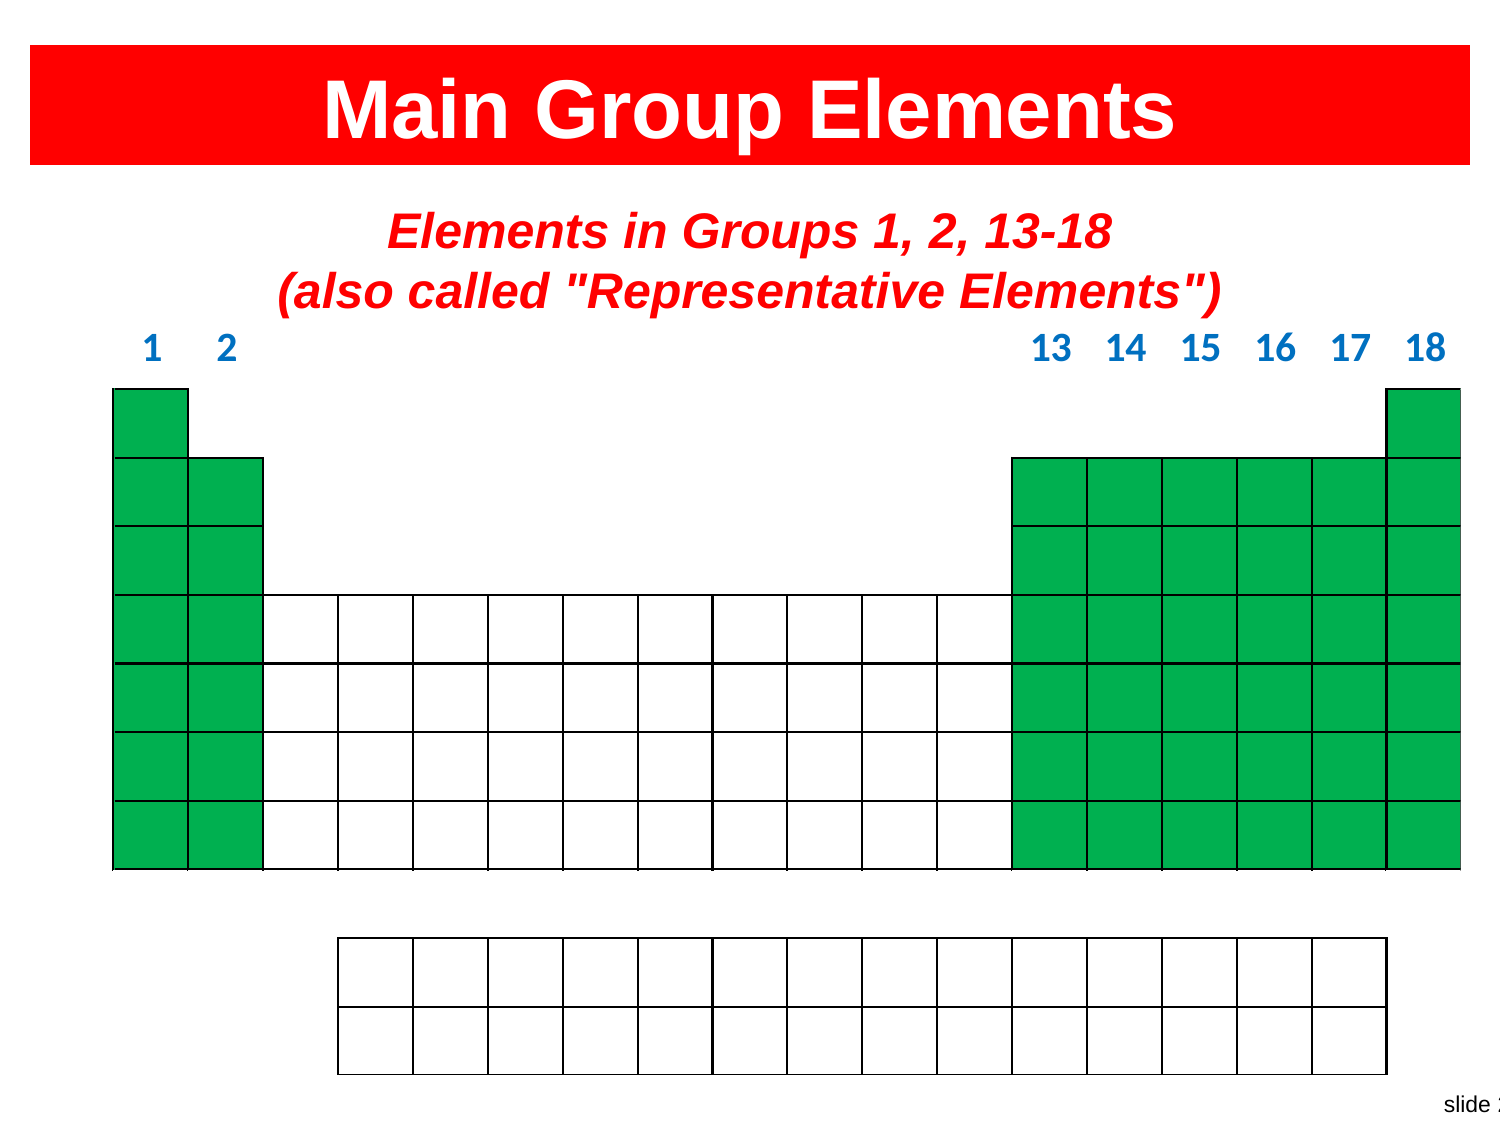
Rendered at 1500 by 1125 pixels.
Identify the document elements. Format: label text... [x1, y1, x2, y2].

title Main Group Elements [30, 45, 1470, 165]
picture [37, 319, 1463, 1077]
text_box Elements in Groups 1, 2, 13-18 (also called "Representative Elements") [262, 191, 1238, 317]
